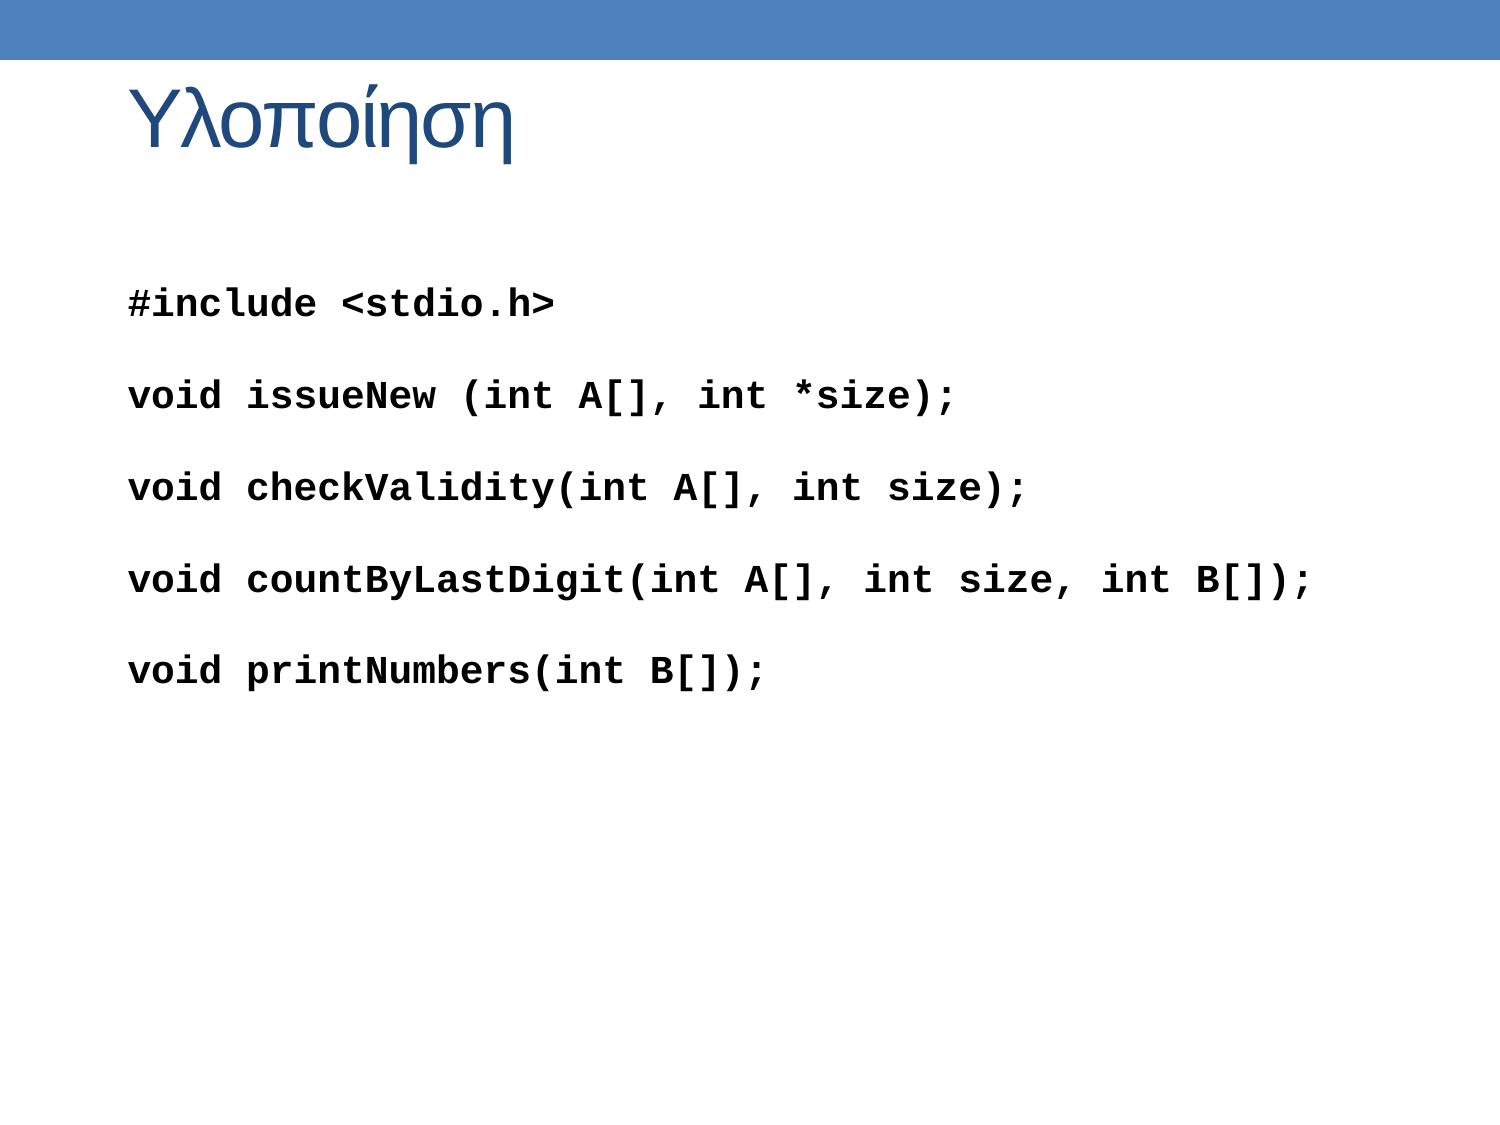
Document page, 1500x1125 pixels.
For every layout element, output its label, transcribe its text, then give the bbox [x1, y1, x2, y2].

list #include <stdio.h> void issueNew (int A[], int *size); void checkValidity(int A[], int size); void countByLastDigit(int A[], int size, int B[]); void printNumbers(int B[]); [112, 278, 1388, 764]
title Υλοποίηση [112, 42, 1388, 185]
